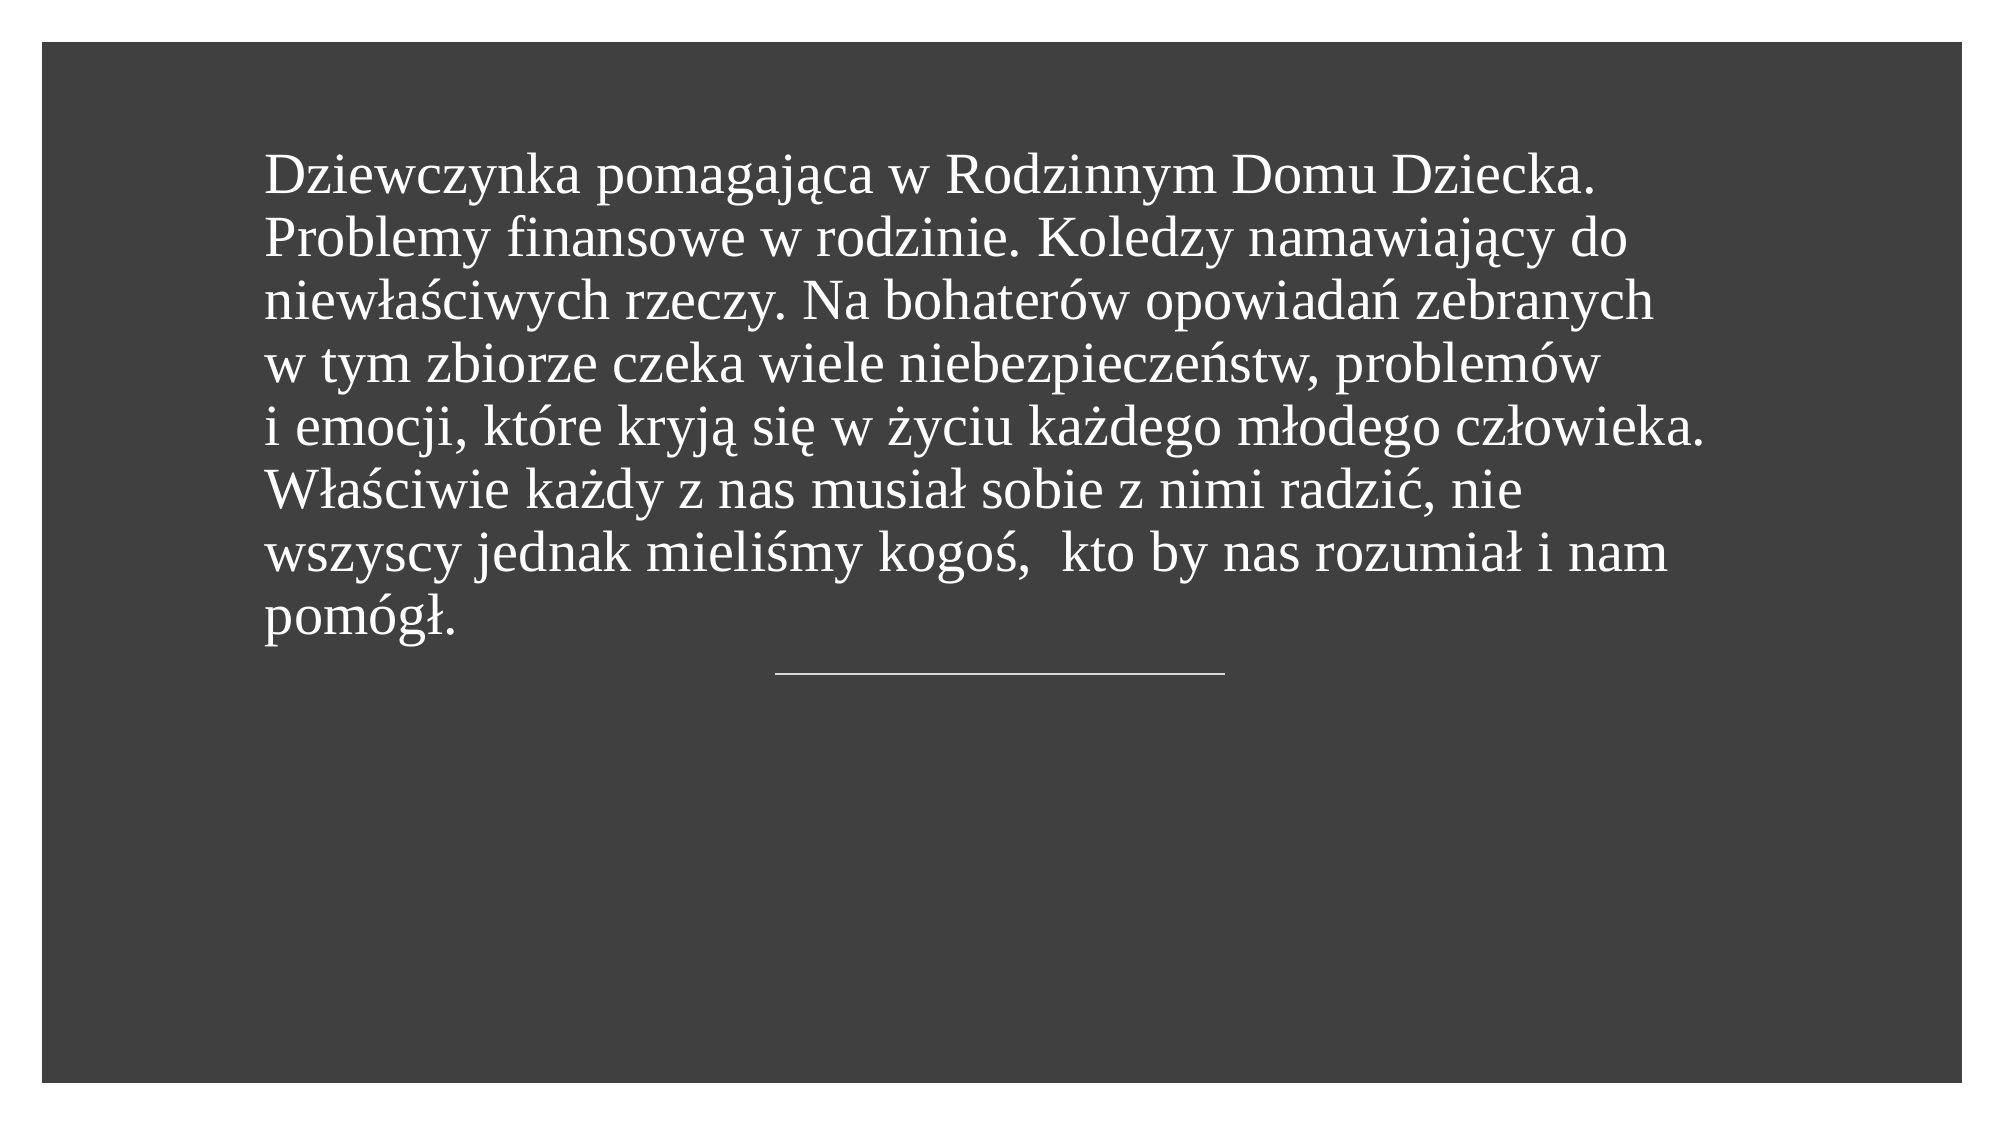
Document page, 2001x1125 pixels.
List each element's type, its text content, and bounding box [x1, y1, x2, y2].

text_box [0, 0, 2000, 1125]
text_box [774, 524, 1225, 586]
title Dziewczynka pomagająca w Rodzinnym Domu Dziecka. Problemy finansowe w rodzinie. Koledzy namawiający do niewłaściwych rzeczy. Na bohaterów opowiadań zebranych w tym zbiorze czeka wiele niebezpieczeństw, problemów i emocji, które kryją się w życiu każdego młodego człowieka. Właściwie każdy z nas musiał sobie z nimi radzić, nie wszyscy jednak mieliśmy kogoś, kto by nas rozumiał i nam pomógł. [249, 184, 1750, 655]
text_box [52, 52, 1952, 1073]
